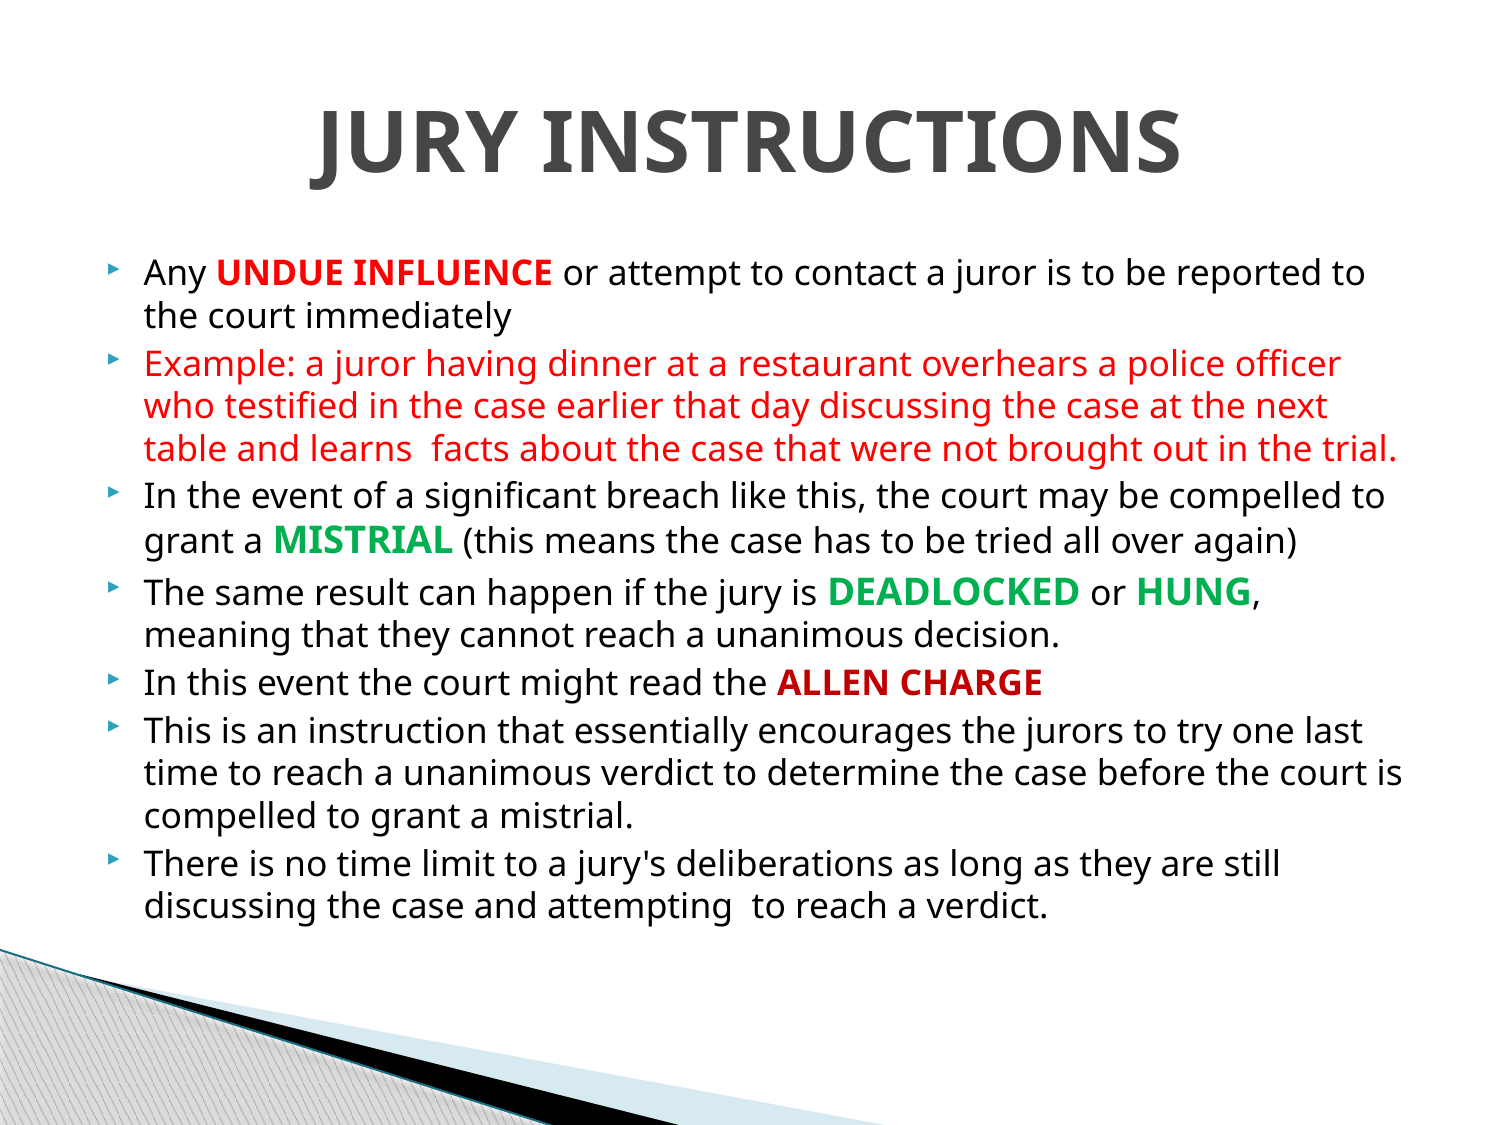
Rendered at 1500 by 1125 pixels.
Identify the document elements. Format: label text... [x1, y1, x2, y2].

title JURY INSTRUCTIONS [75, 45, 1425, 233]
list Any UNDUE INFLUENCE or attempt to contact a juror is to be reported to the court immediately Example: a juror having dinner at a restaurant overhears a police officer who testified in the case earlier that day discussing the case at the next table and learns facts about the case that were not brought out in the trial. In the event of a significant breach like this, the court may be compelled to grant a MISTRIAL (this means the case has to be tried all over again) The same result can happen if the jury is DEADLOCKED or HUNG, meaning that they cannot reach a unanimous decision. In this event the court might read the ALLEN CHARGE This is an instruction that essentially encourages the jurors to try one last time to reach a unanimous verdict to determine the case before the court is compelled to grant a mistrial. There is no time limit to a jury's deliberations as long as they are still discussing the case and attempting to reach a verdict. [75, 243, 1425, 986]
